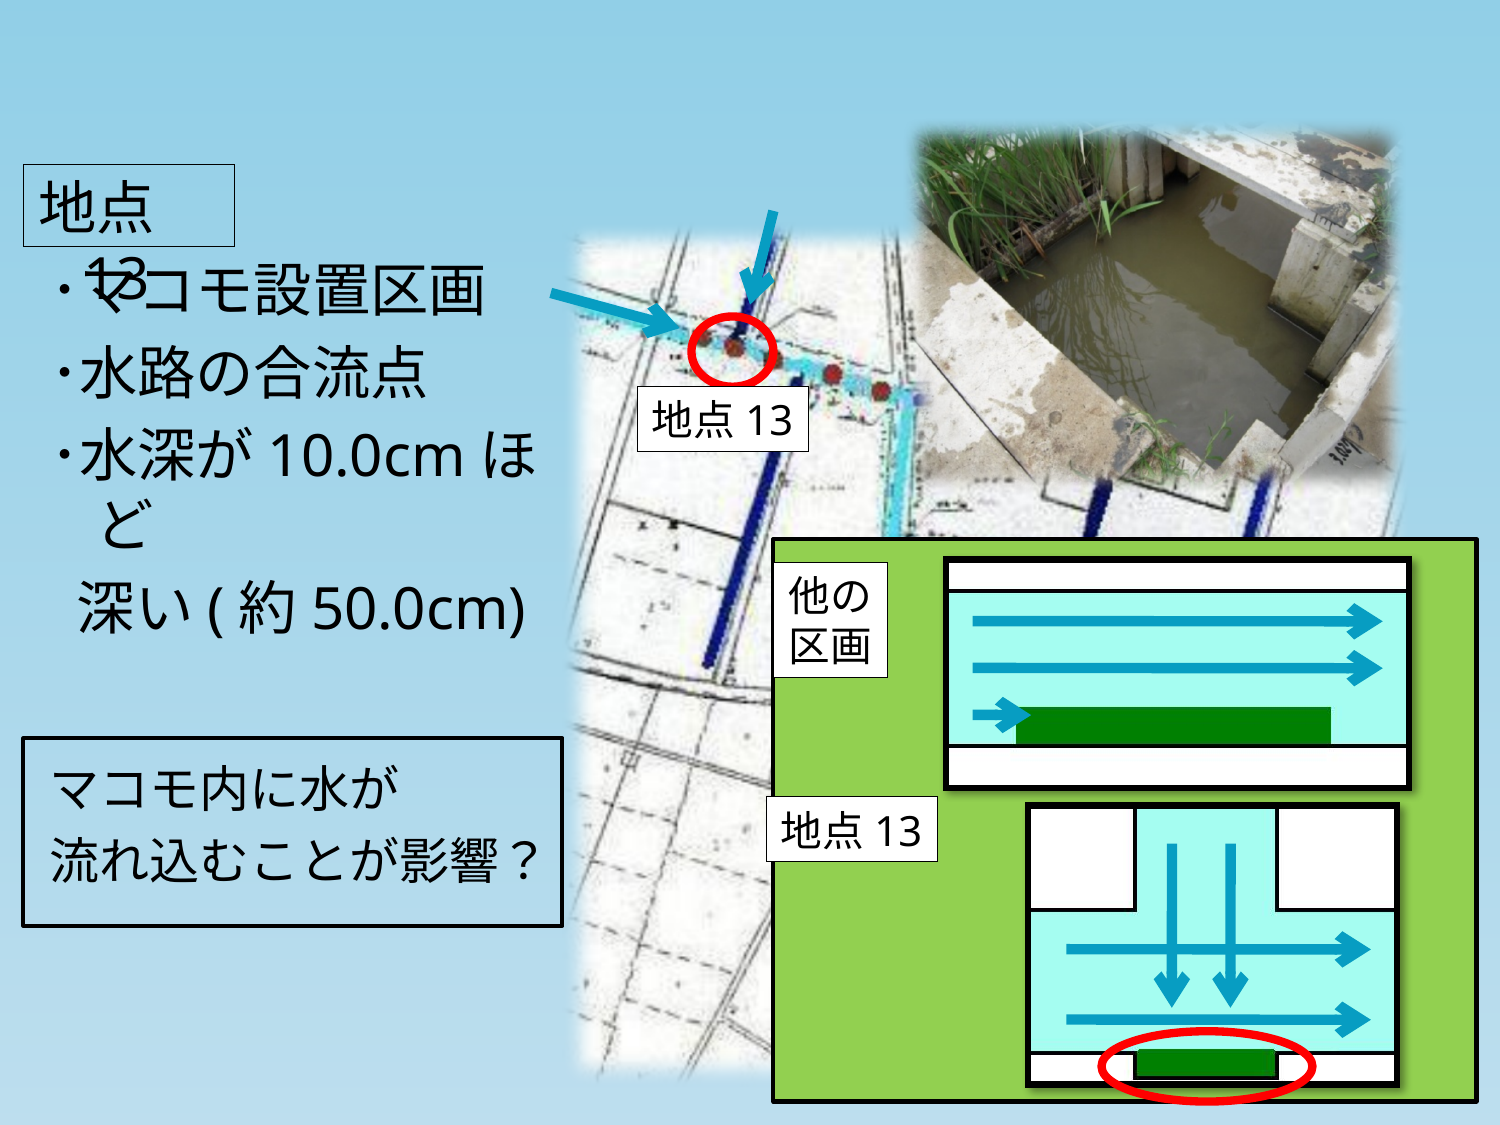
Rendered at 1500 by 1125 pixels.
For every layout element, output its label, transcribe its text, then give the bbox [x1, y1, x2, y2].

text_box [714, 245, 810, 271]
text_box 地点13 [23, 164, 235, 247]
text_box マコモ内に水が 流れ込むことが影響？ [35, 749, 556, 914]
text_box ･マコモ設置区画 ･水路の合流点 ･水深が10.0cmほど 深い(約50.0cm) [35, 246, 556, 575]
text_box [1228, 537, 1479, 1104]
picture [901, 116, 1407, 496]
text_box [771, 1097, 1186, 1104]
picture [948, 561, 1407, 786]
picture [1030, 808, 1395, 1082]
text_box [1145, 1097, 1269, 1104]
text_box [550, 292, 681, 329]
text_box [21, 736, 556, 928]
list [561, 222, 1410, 1088]
